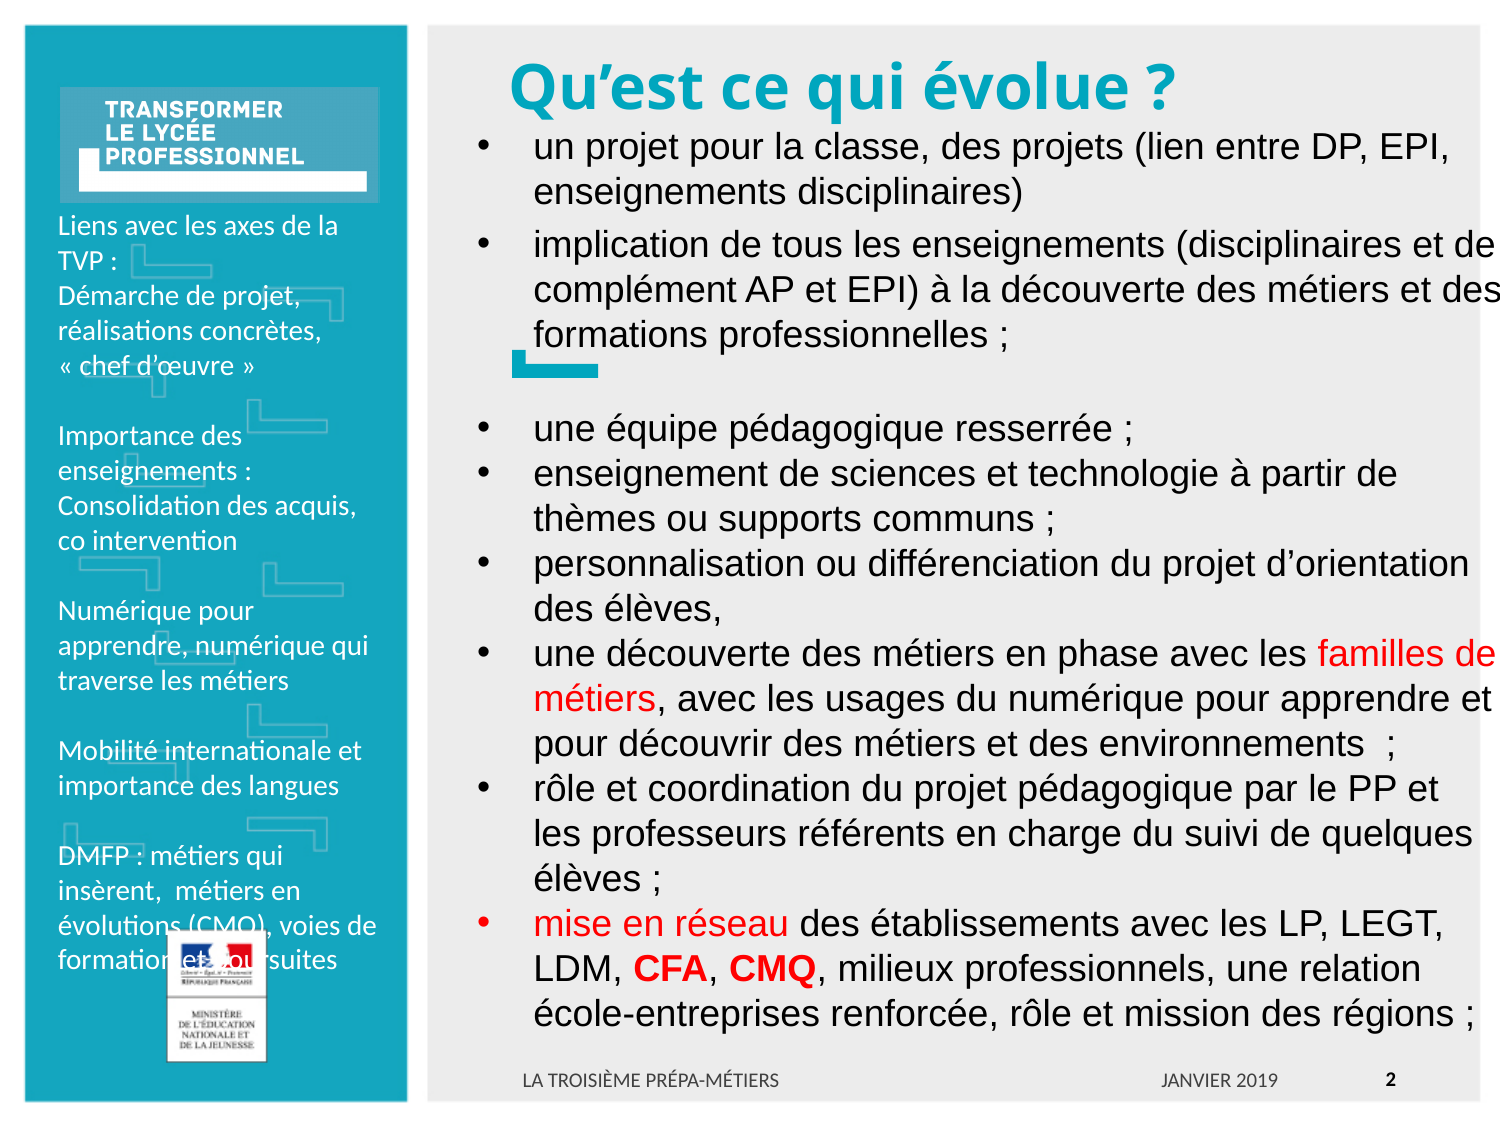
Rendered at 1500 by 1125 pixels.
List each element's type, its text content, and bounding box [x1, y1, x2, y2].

text_box un projet pour la classe, des projets (lien entre DP, EPI, enseignements disciplinaires) implication de tous les enseignements (disciplinaires et de complément AP et EPI) à la découverte des métiers et des formations professionnelles ; une équipe pédagogique resserrée ; enseignement de sciences et technologie à partir de thèmes ou supports communs ; personnalisation ou différenciation du projet d’orientation des élèves, une découverte des métiers en phase avec les familles de métiers, avec les usages du numérique pour apprendre et pour découvrir des métiers et des environnements ; rôle et coordination du projet pédagogique par le PP et les professeurs référents en charge du suivi de quelques élèves ; mise en réseau des établissements avec les LP, LEGT, LDM, CFA, CMQ, milieux professionnels, une relation école-entreprises renforcée, rôle et mission des régions ; [462, 115, 1500, 817]
picture [0, 1, 1500, 1125]
text_box Qu’est ce qui évolue ? [493, 38, 1411, 115]
text_box <numéro> [1353, 1048, 1411, 1109]
text_box Liens avec les axes de la TVP : Démarche de projet, réalisations concrètes, « chef d’œuvre » Importance des enseignements : Consolidation des acquis, co intervention Numérique pour apprendre, numérique qui traverse les métiers Mobilité internationale et importance des langues DMFP : métiers qui insèrent, métiers en évolutions (CMQ), voies de formation et poursuites [43, 199, 399, 954]
